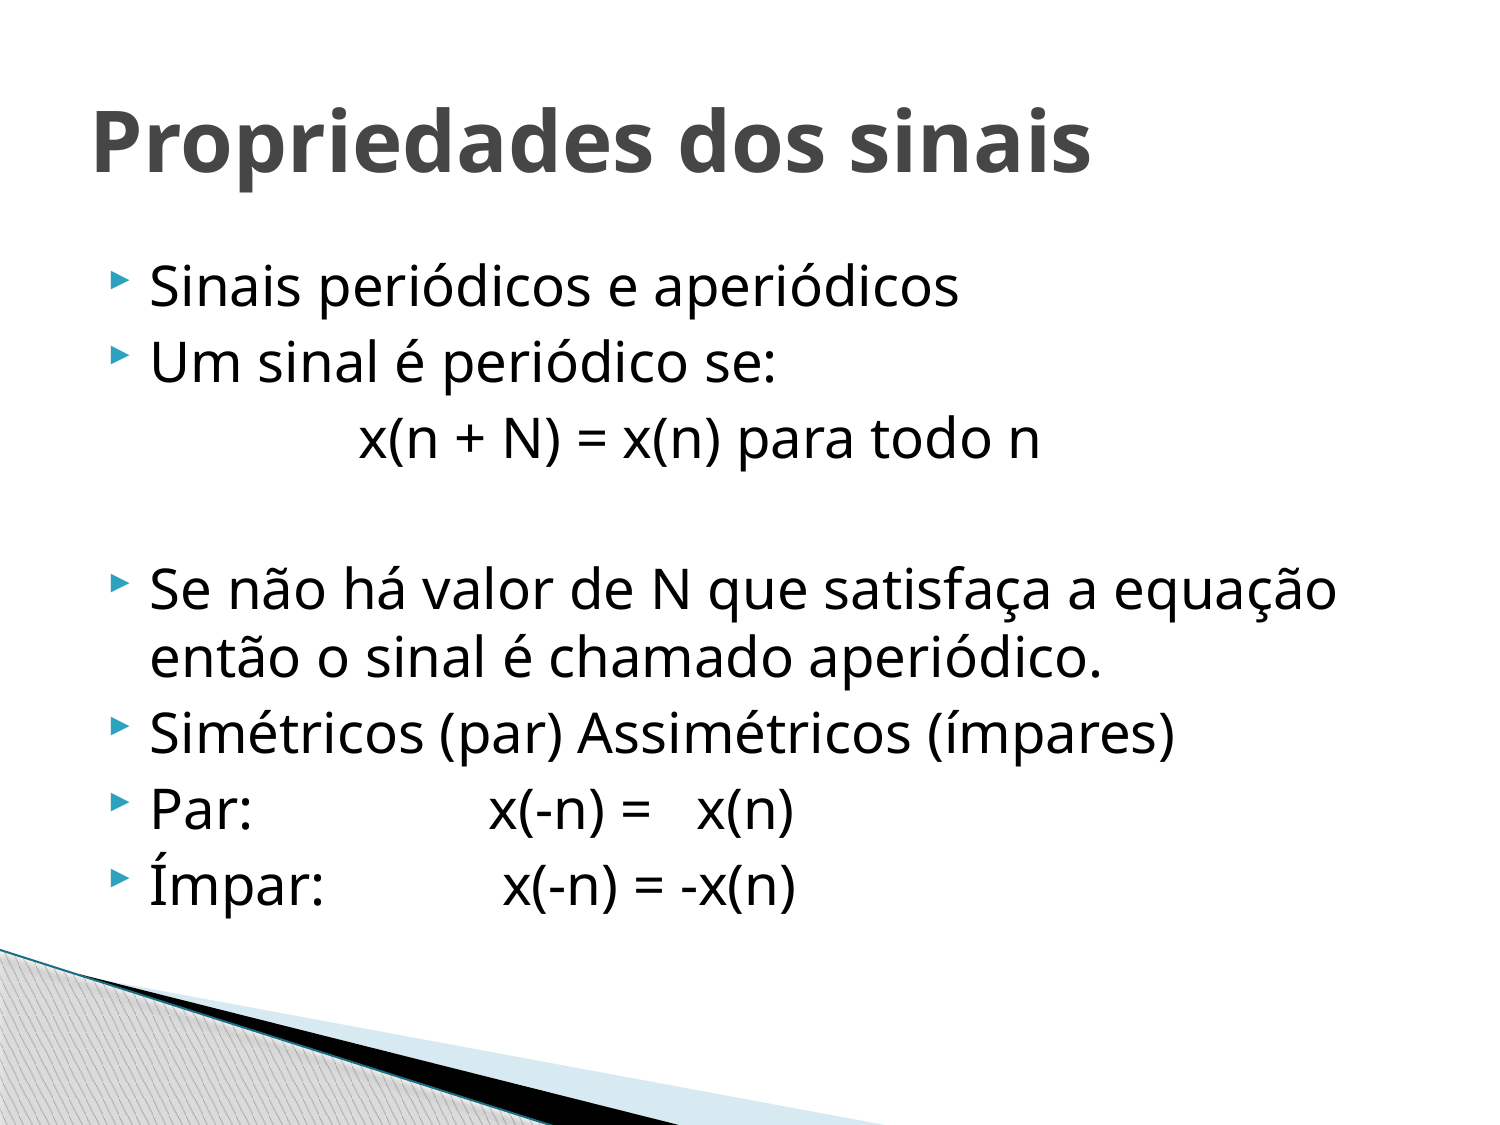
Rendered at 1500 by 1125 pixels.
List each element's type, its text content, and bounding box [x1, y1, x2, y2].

list Sinais periódicos e aperiódicos Um sinal é periódico se: x(n + N) = x(n) para todo n Se não há valor de N que satisfaça a equação então o sinal é chamado aperiódico. Simétricos (par) Assimétricos (ímpares) Par: x(-n) = x(n) Ímpar: x(-n) = -x(n) [75, 243, 1425, 986]
title Propriedades dos sinais [75, 45, 1425, 233]
